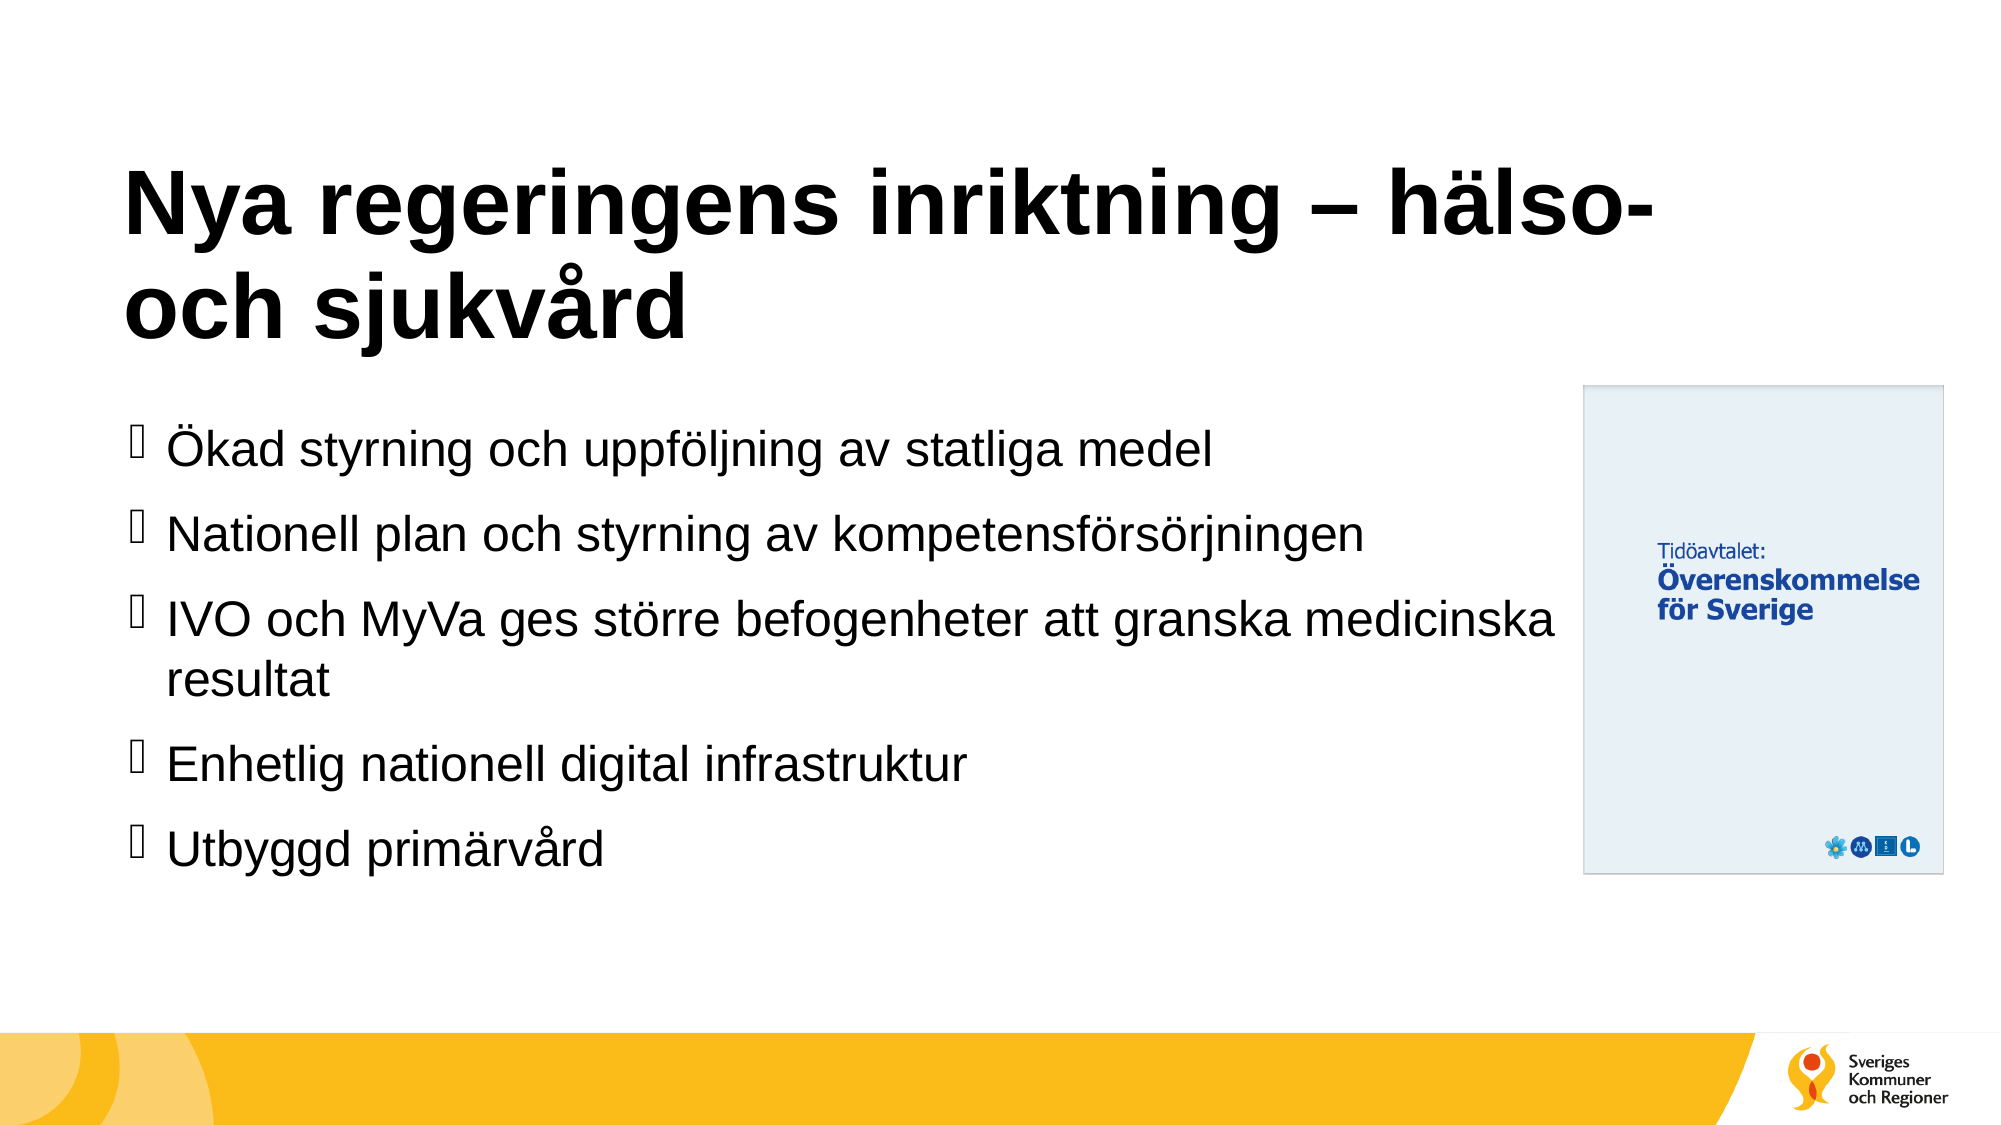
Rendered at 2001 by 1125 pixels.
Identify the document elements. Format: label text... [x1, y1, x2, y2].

list Ökad styrning och uppföljning av statliga medel Nationell plan och styrning av kompetensförsörjningen IVO och MyVa ges större befogenheter att granska medicinska resultat Enhetlig nationell digital infrastruktur Utbyggd primärvård [108, 409, 1686, 1023]
picture [0, 0, 2000, 1125]
title Nya regeringens inriktning – hälso- och sjukvård [108, 143, 1686, 346]
